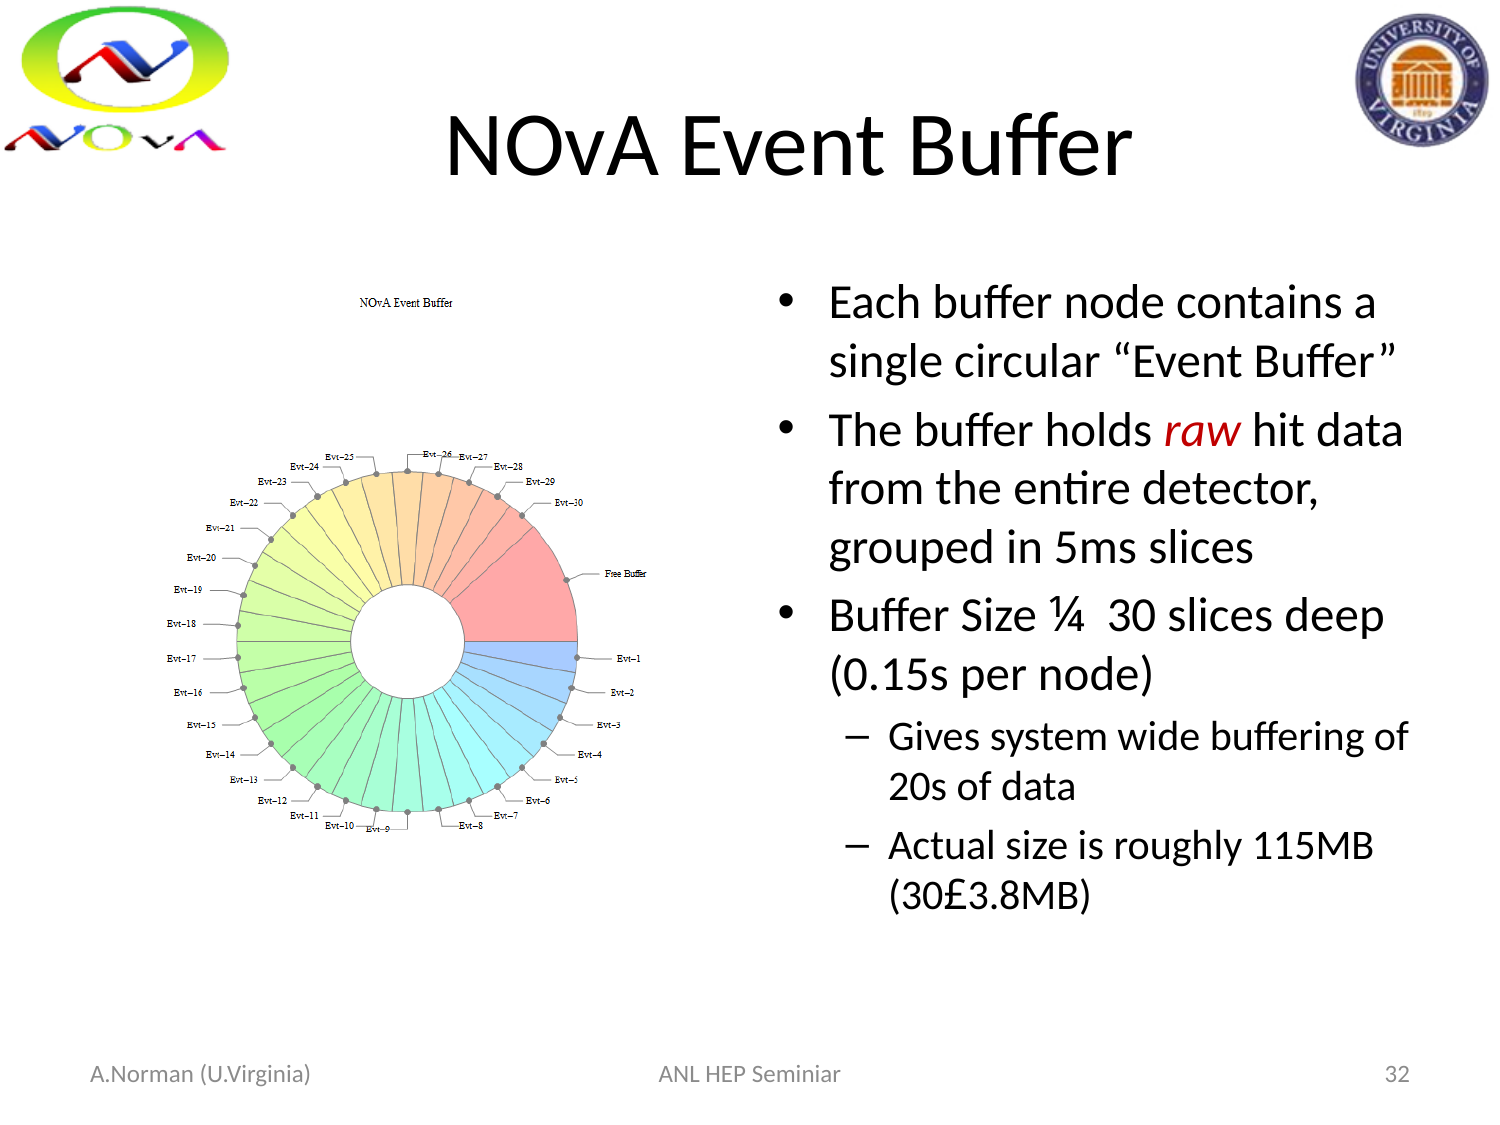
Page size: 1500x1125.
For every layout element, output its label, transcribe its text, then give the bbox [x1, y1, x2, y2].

picture [1346, 3, 1500, 157]
footer ANL HEP Seminiar [512, 1042, 988, 1103]
title NOvA Event Buffer [233, 45, 1347, 233]
slide_number 32 [1074, 1042, 1425, 1103]
list Each buffer node contains a single circular “Event Buffer” The buffer holds raw hit data from the entire detector, grouped in 5ms slices Buffer Size ¼ 30 slices deep (0.15s per node) Gives system wide buffering of 20s of data Actual size is roughly 115MB (30£3.8MB) [762, 262, 1425, 1005]
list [74, 295, 738, 973]
slide_number A.Norman (U.Virginia) [75, 1042, 425, 1103]
picture [0, 3, 234, 157]
